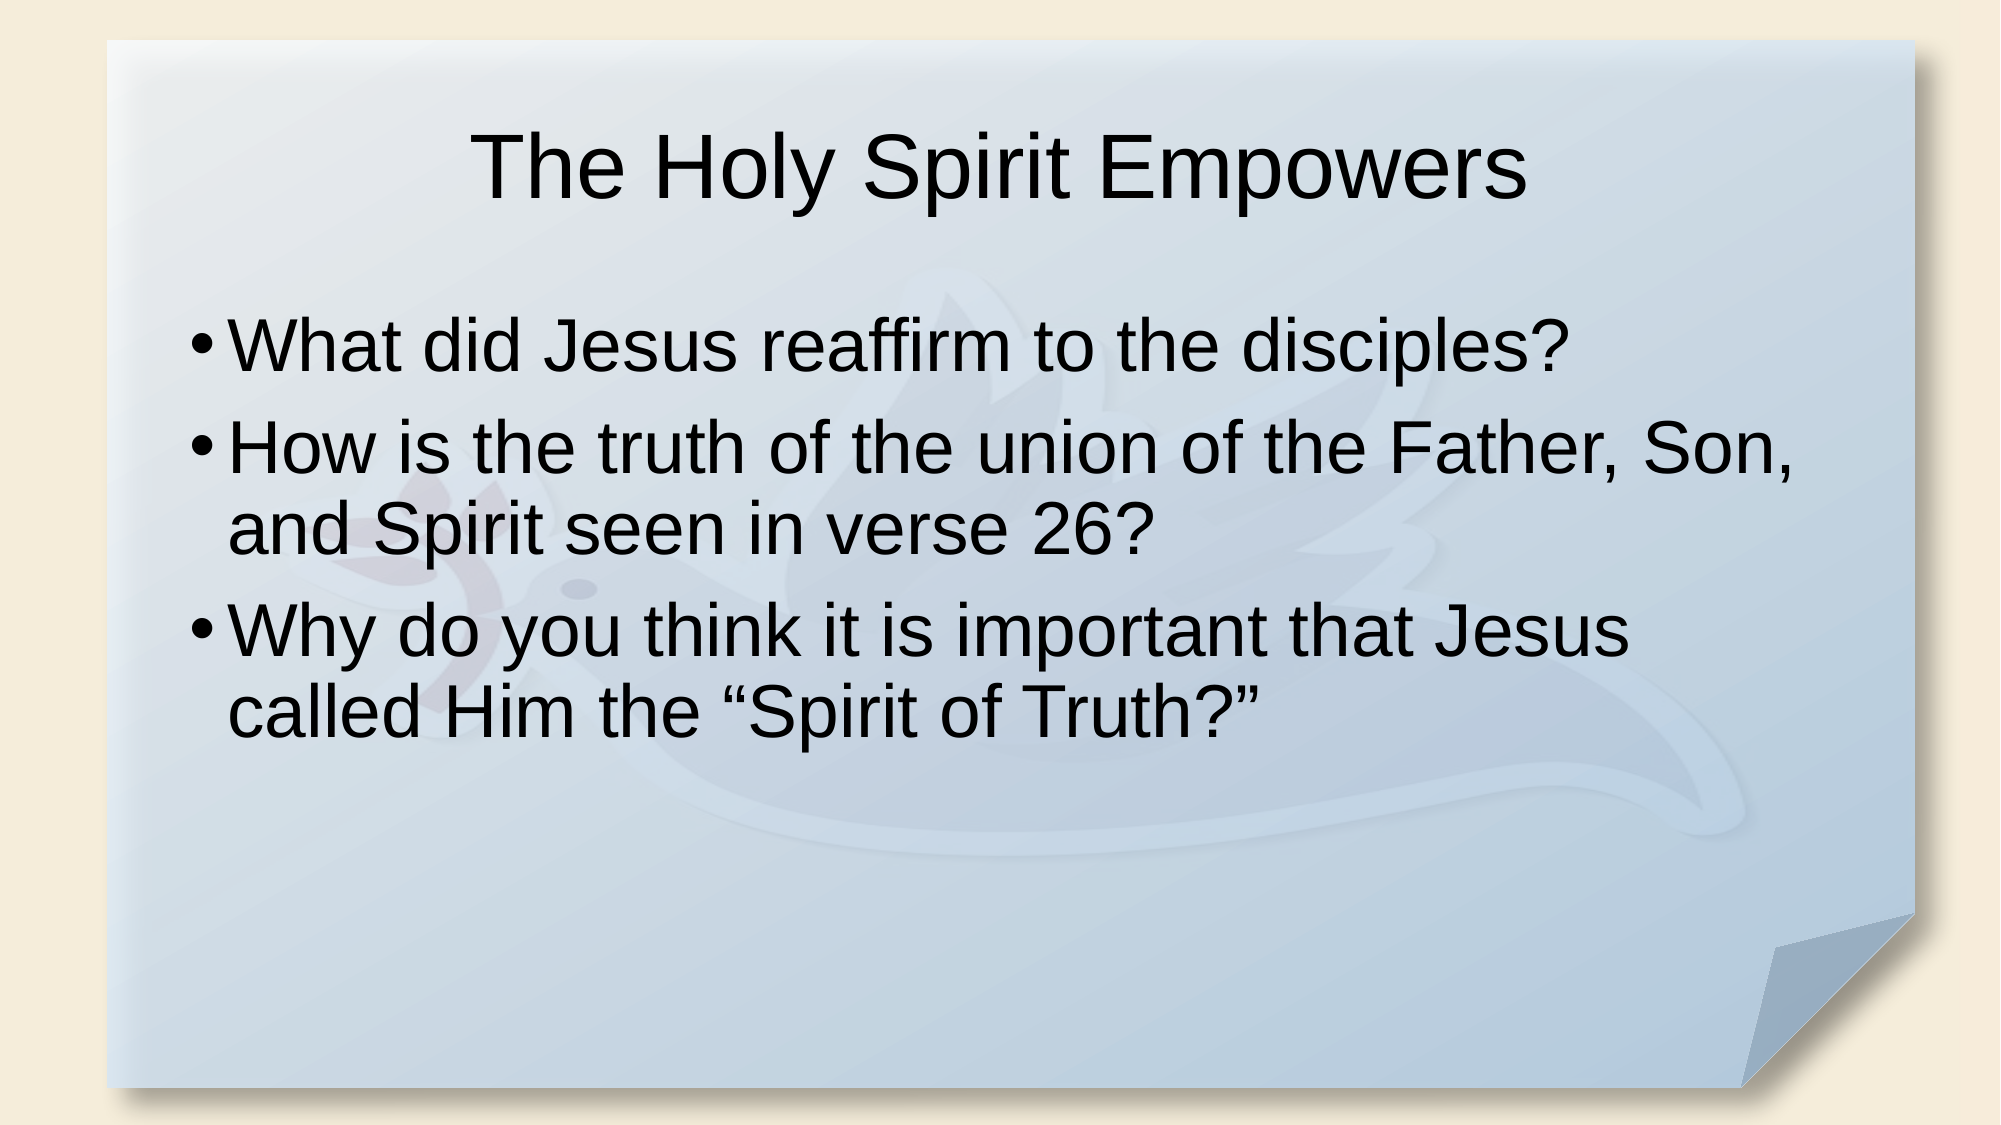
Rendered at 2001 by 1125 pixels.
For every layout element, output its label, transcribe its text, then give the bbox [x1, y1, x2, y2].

list What did Jesus reaffirm to the disciples? How is the truth of the union of the Father, Son, and Spirit seen in verse 26? Why do you think it is important that Jesus called Him the “Spirit of Truth?” [174, 299, 1863, 1014]
picture [0, 0, 2001, 1125]
title The Holy Spirit Empowers [137, 59, 1863, 278]
